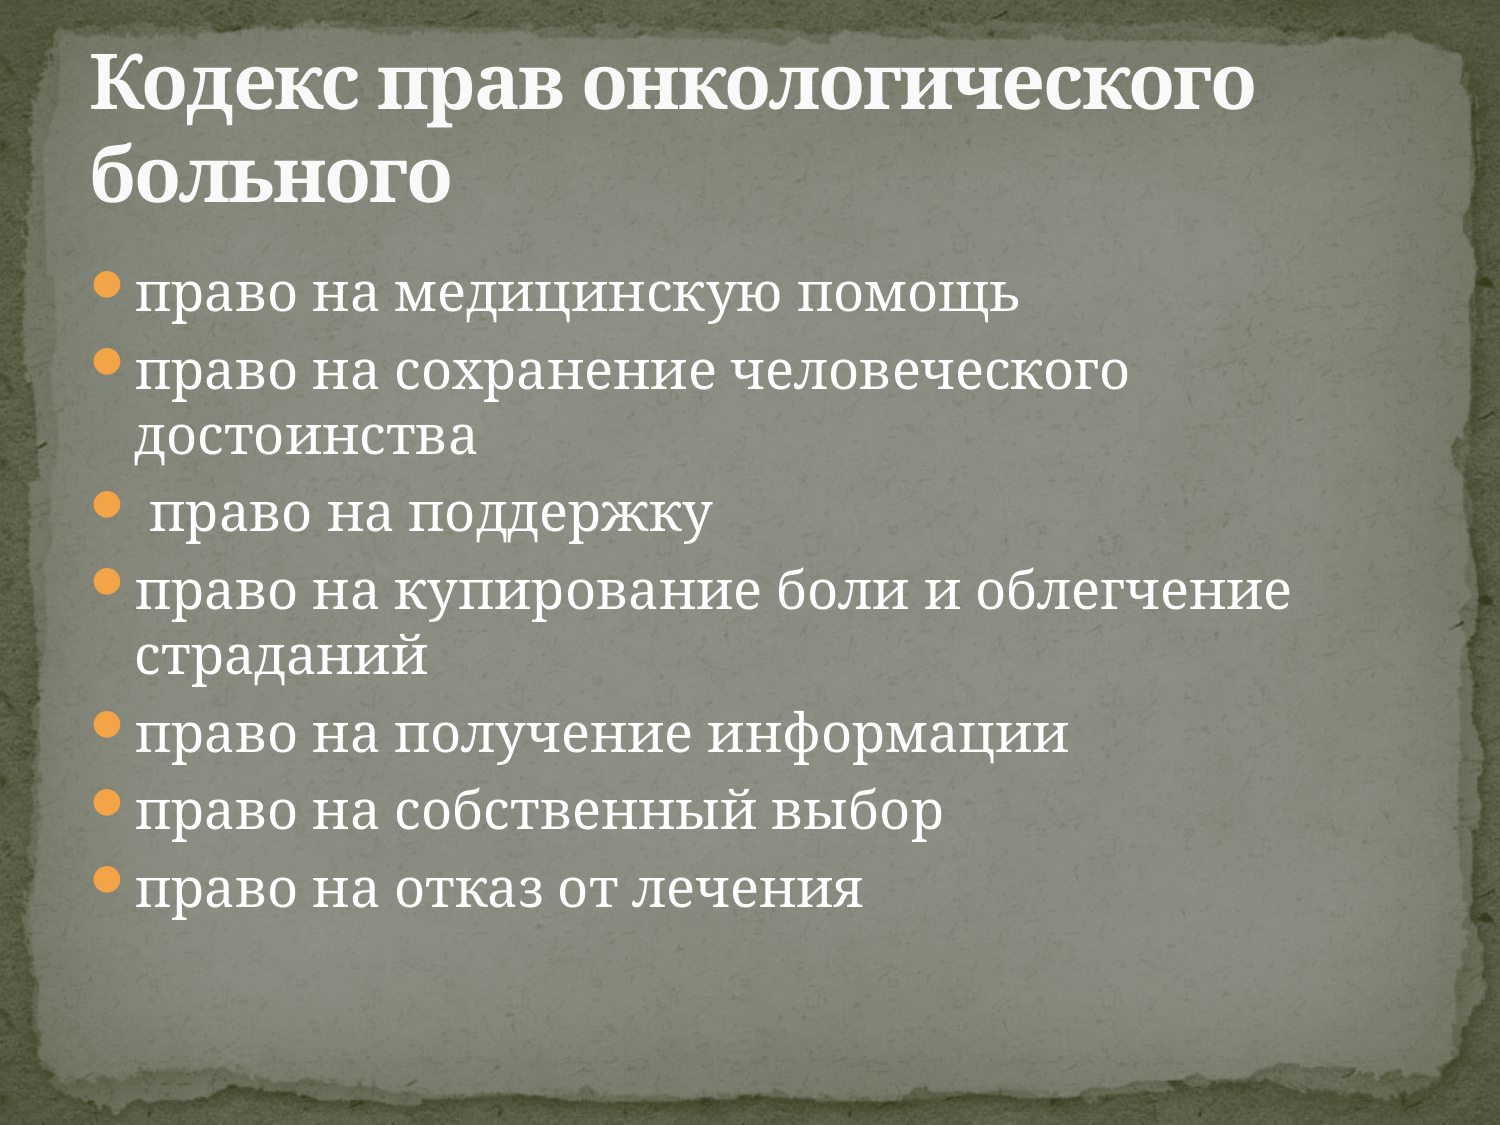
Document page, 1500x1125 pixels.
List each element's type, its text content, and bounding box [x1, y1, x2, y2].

list право на медицинскую помощь право на сохранение человеческого достоинства право на поддержку право на купирование боли и облегчение страданий право на получение информации право на собственный выбор право на отказ от лечения [75, 249, 1425, 1000]
title Кодекс прав онкологического больного [74, 24, 1425, 225]
